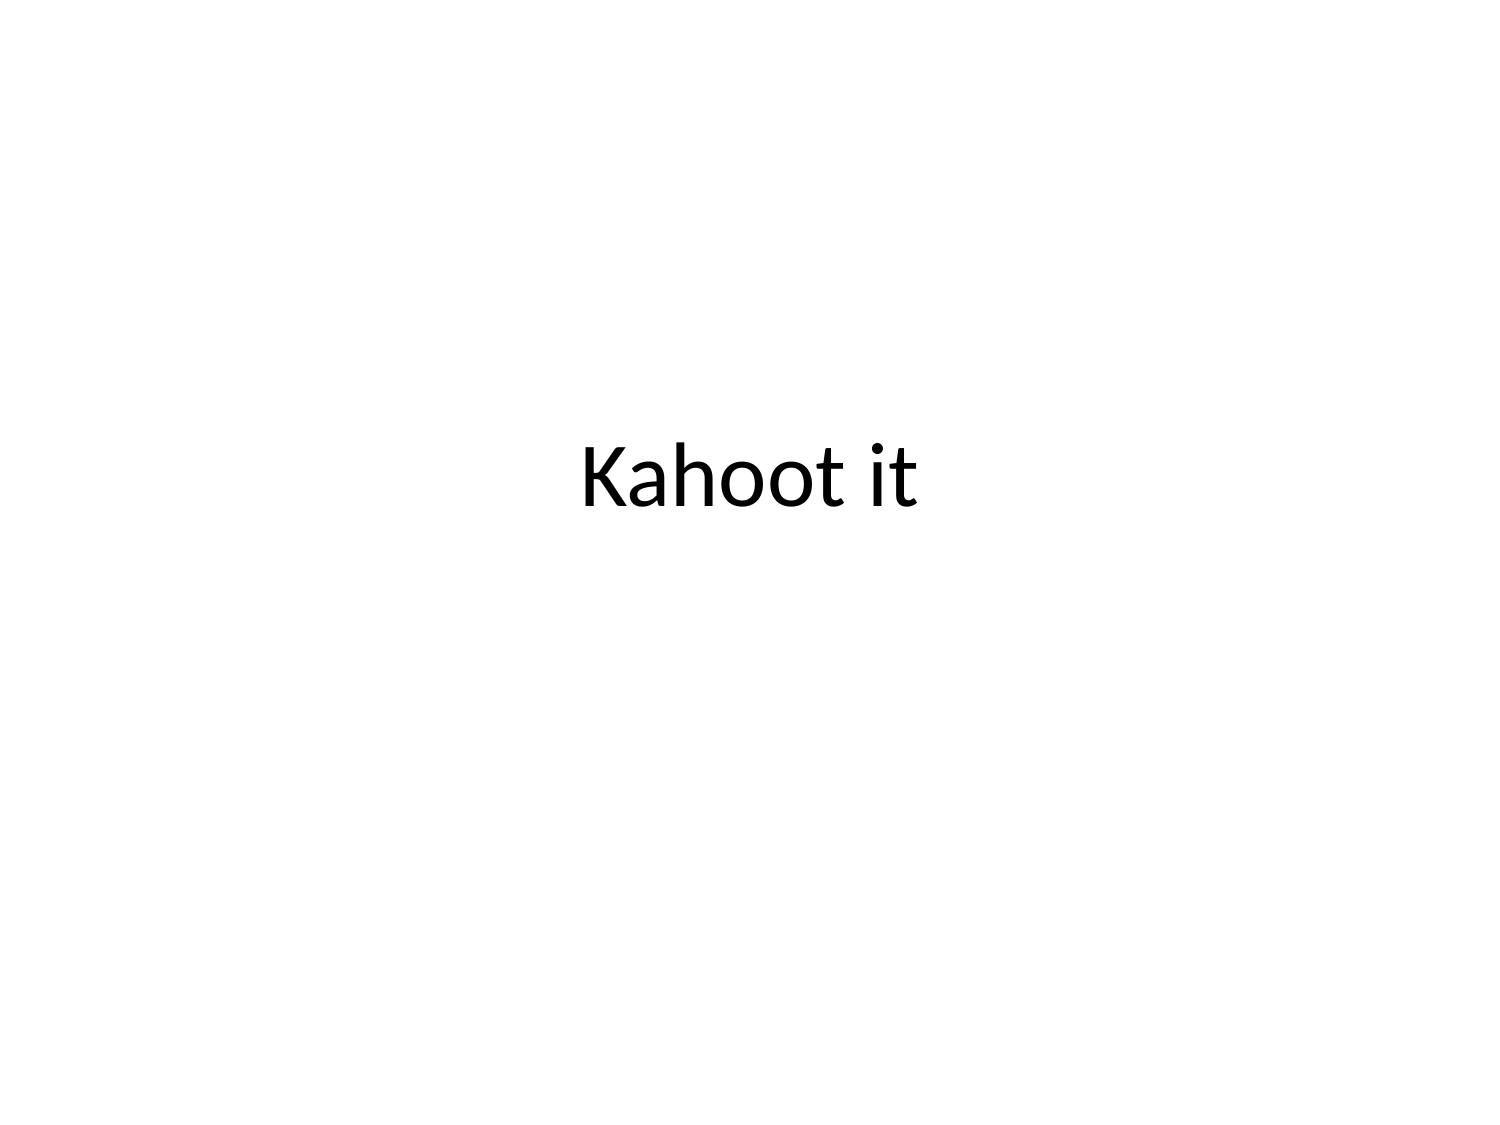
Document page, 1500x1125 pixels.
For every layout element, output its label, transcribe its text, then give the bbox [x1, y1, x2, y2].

title Kahoot it [112, 349, 1388, 591]
